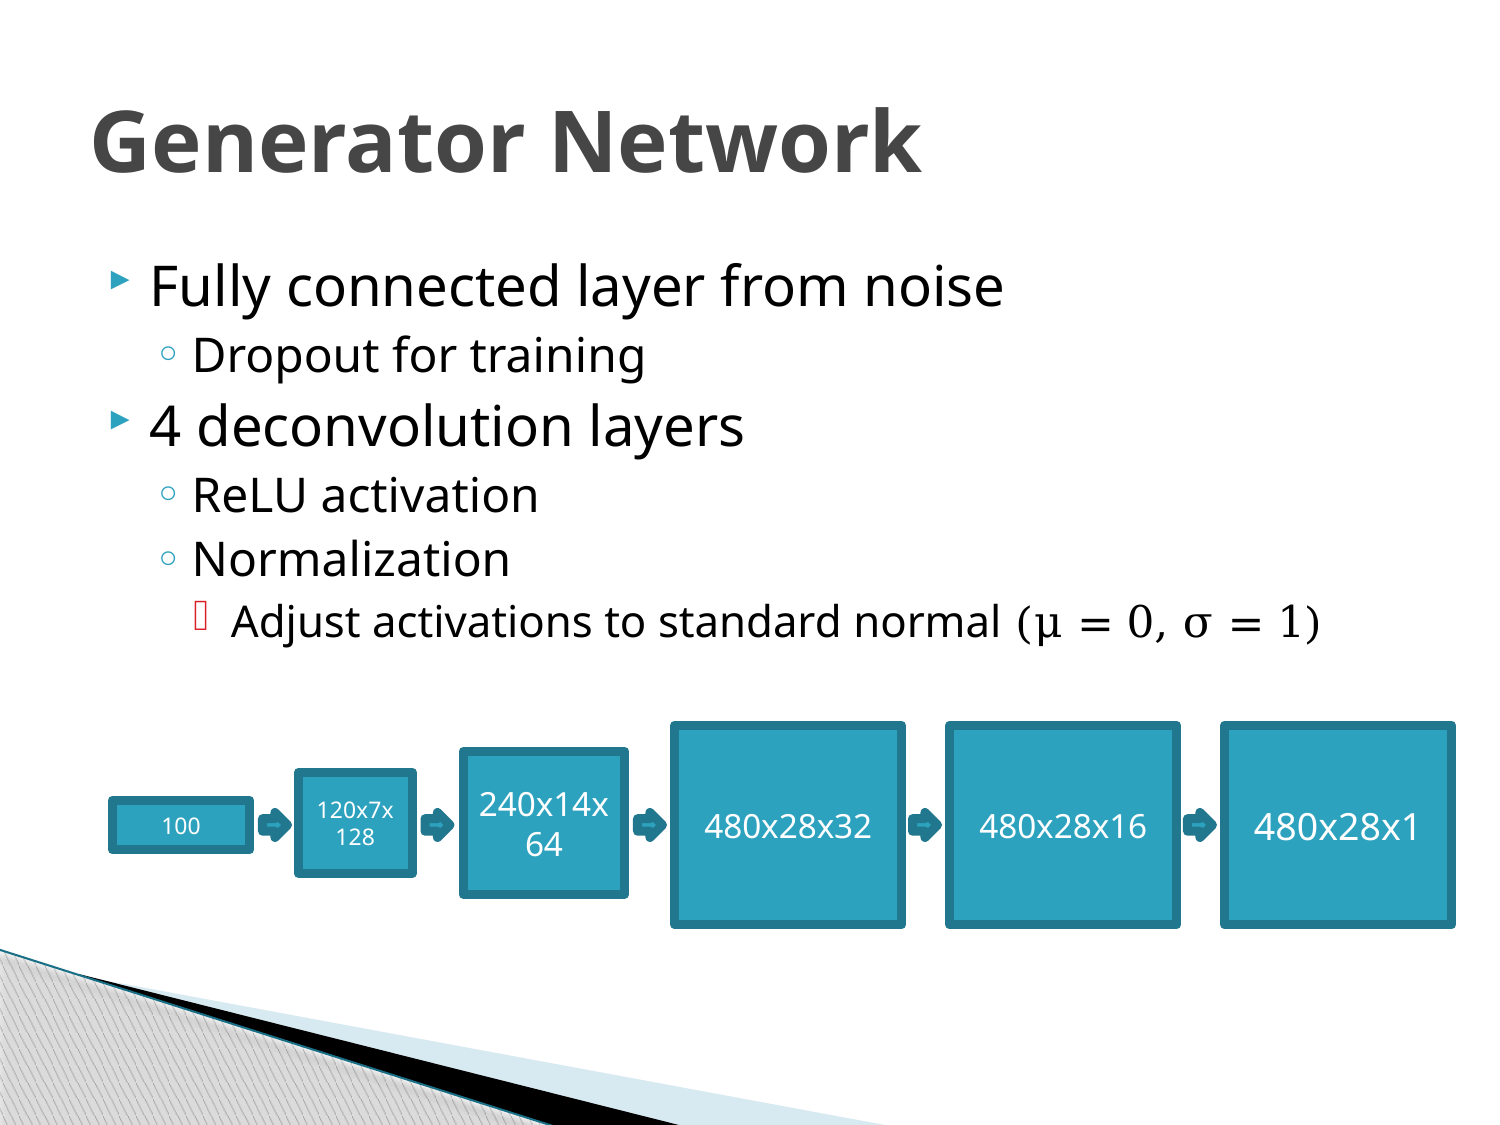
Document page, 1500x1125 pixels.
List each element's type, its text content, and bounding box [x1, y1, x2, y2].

text_box 480x28x32 [670, 721, 906, 929]
text_box 480x28x16 [945, 721, 1181, 929]
text_box 120x7x128 [294, 768, 417, 878]
text_box 240x14x64 [459, 747, 629, 899]
text_box 100 [108, 796, 254, 854]
text_box [632, 808, 667, 842]
title Generator Network [75, 45, 1425, 233]
text_box [420, 808, 455, 842]
text_box [908, 808, 943, 842]
text_box [257, 808, 292, 842]
text_box 480x28x1 [1220, 721, 1456, 929]
text_box [1182, 808, 1217, 842]
list Fully connected layer from noise Dropout for training 4 deconvolution layers ReLU activation Normalization Adjust activations to standard normal (μ = 0, σ = 1) [75, 243, 1425, 986]
